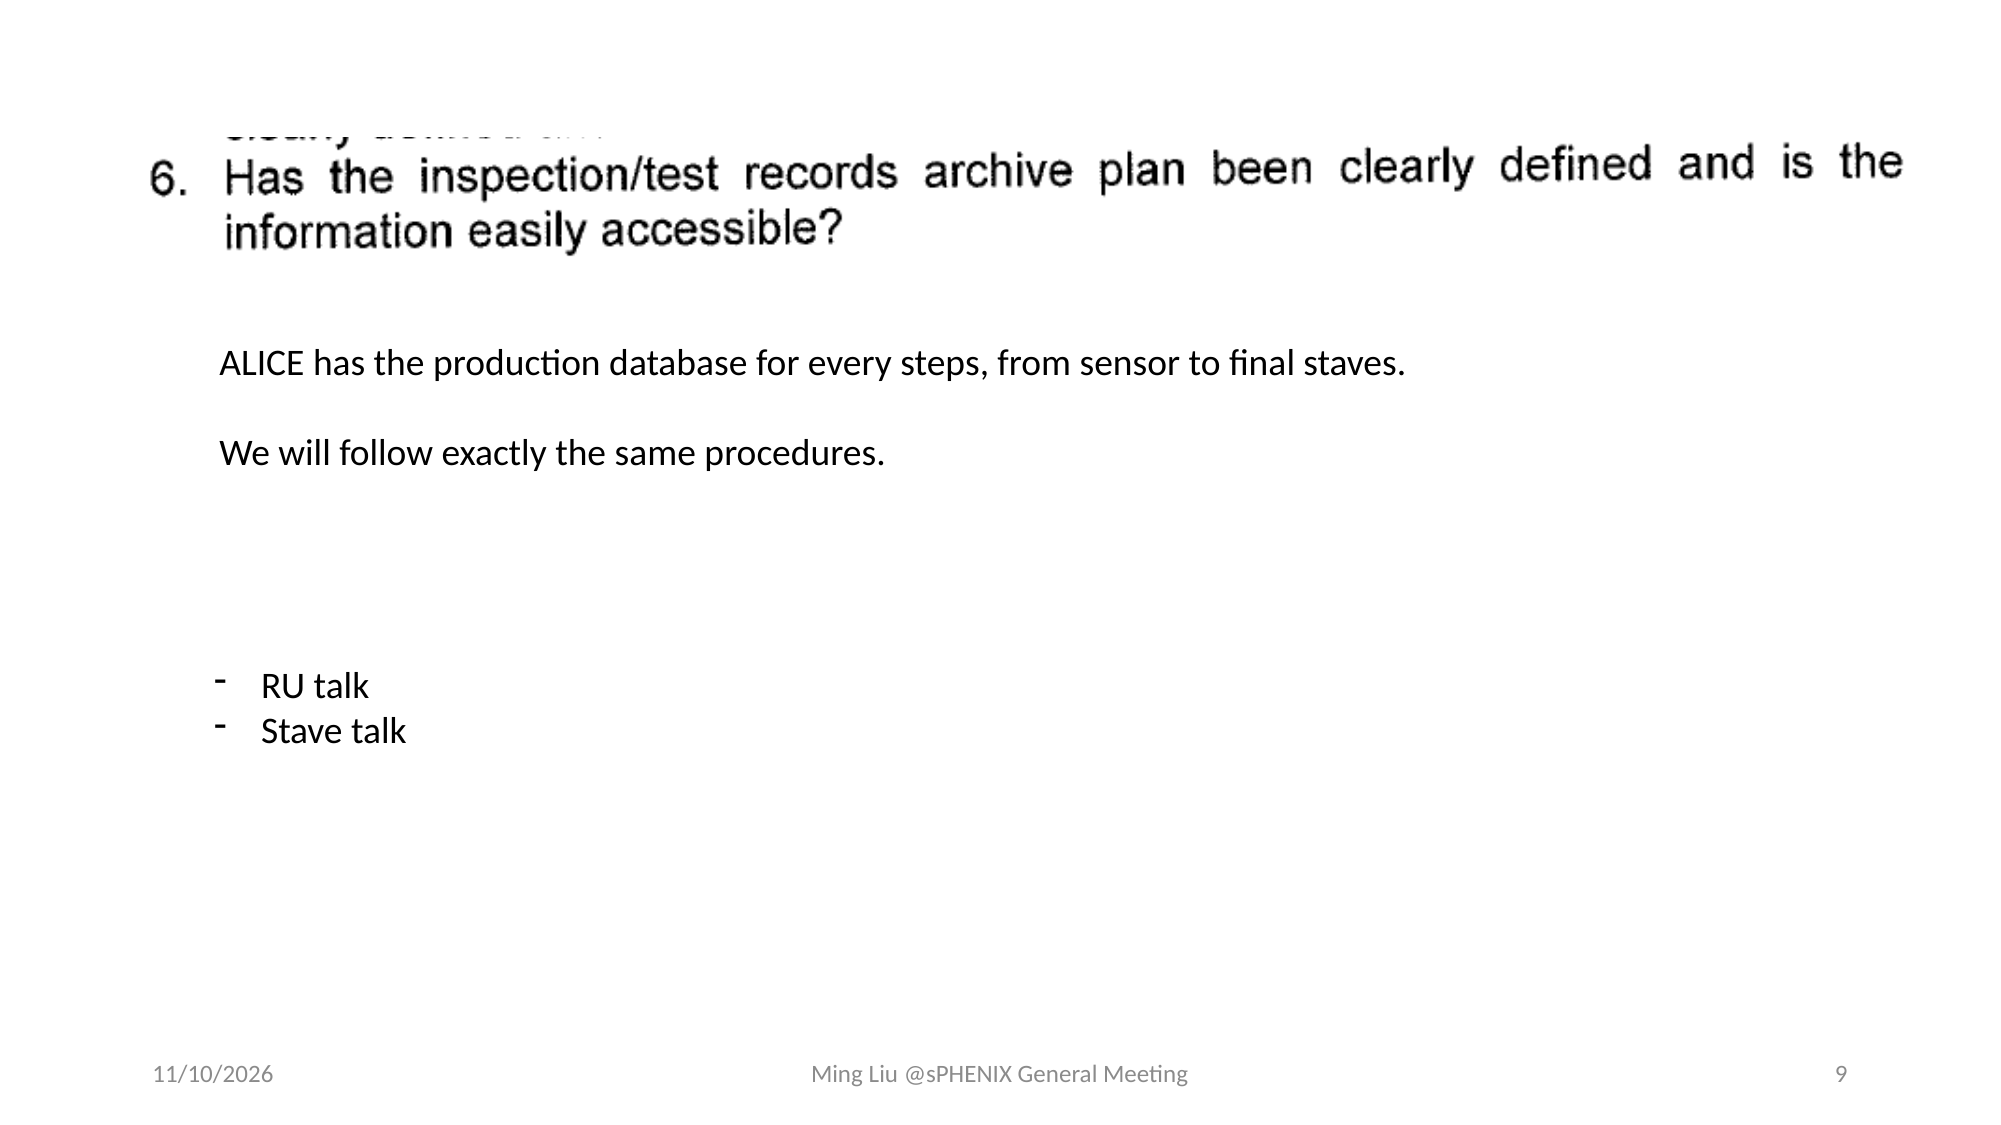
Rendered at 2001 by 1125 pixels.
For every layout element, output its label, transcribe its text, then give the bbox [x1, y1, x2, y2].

text_box ALICE has the production database for every steps, from sensor to final staves. We will follow exactly the same procedures. [204, 330, 1432, 481]
footer Ming Liu @sPHENIX General Meeting [662, 1042, 1338, 1103]
text_box RU talk Stave talk [199, 654, 431, 759]
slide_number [137, 1042, 588, 1103]
picture [136, 137, 1922, 258]
slide_number 9 [1412, 1042, 1863, 1103]
